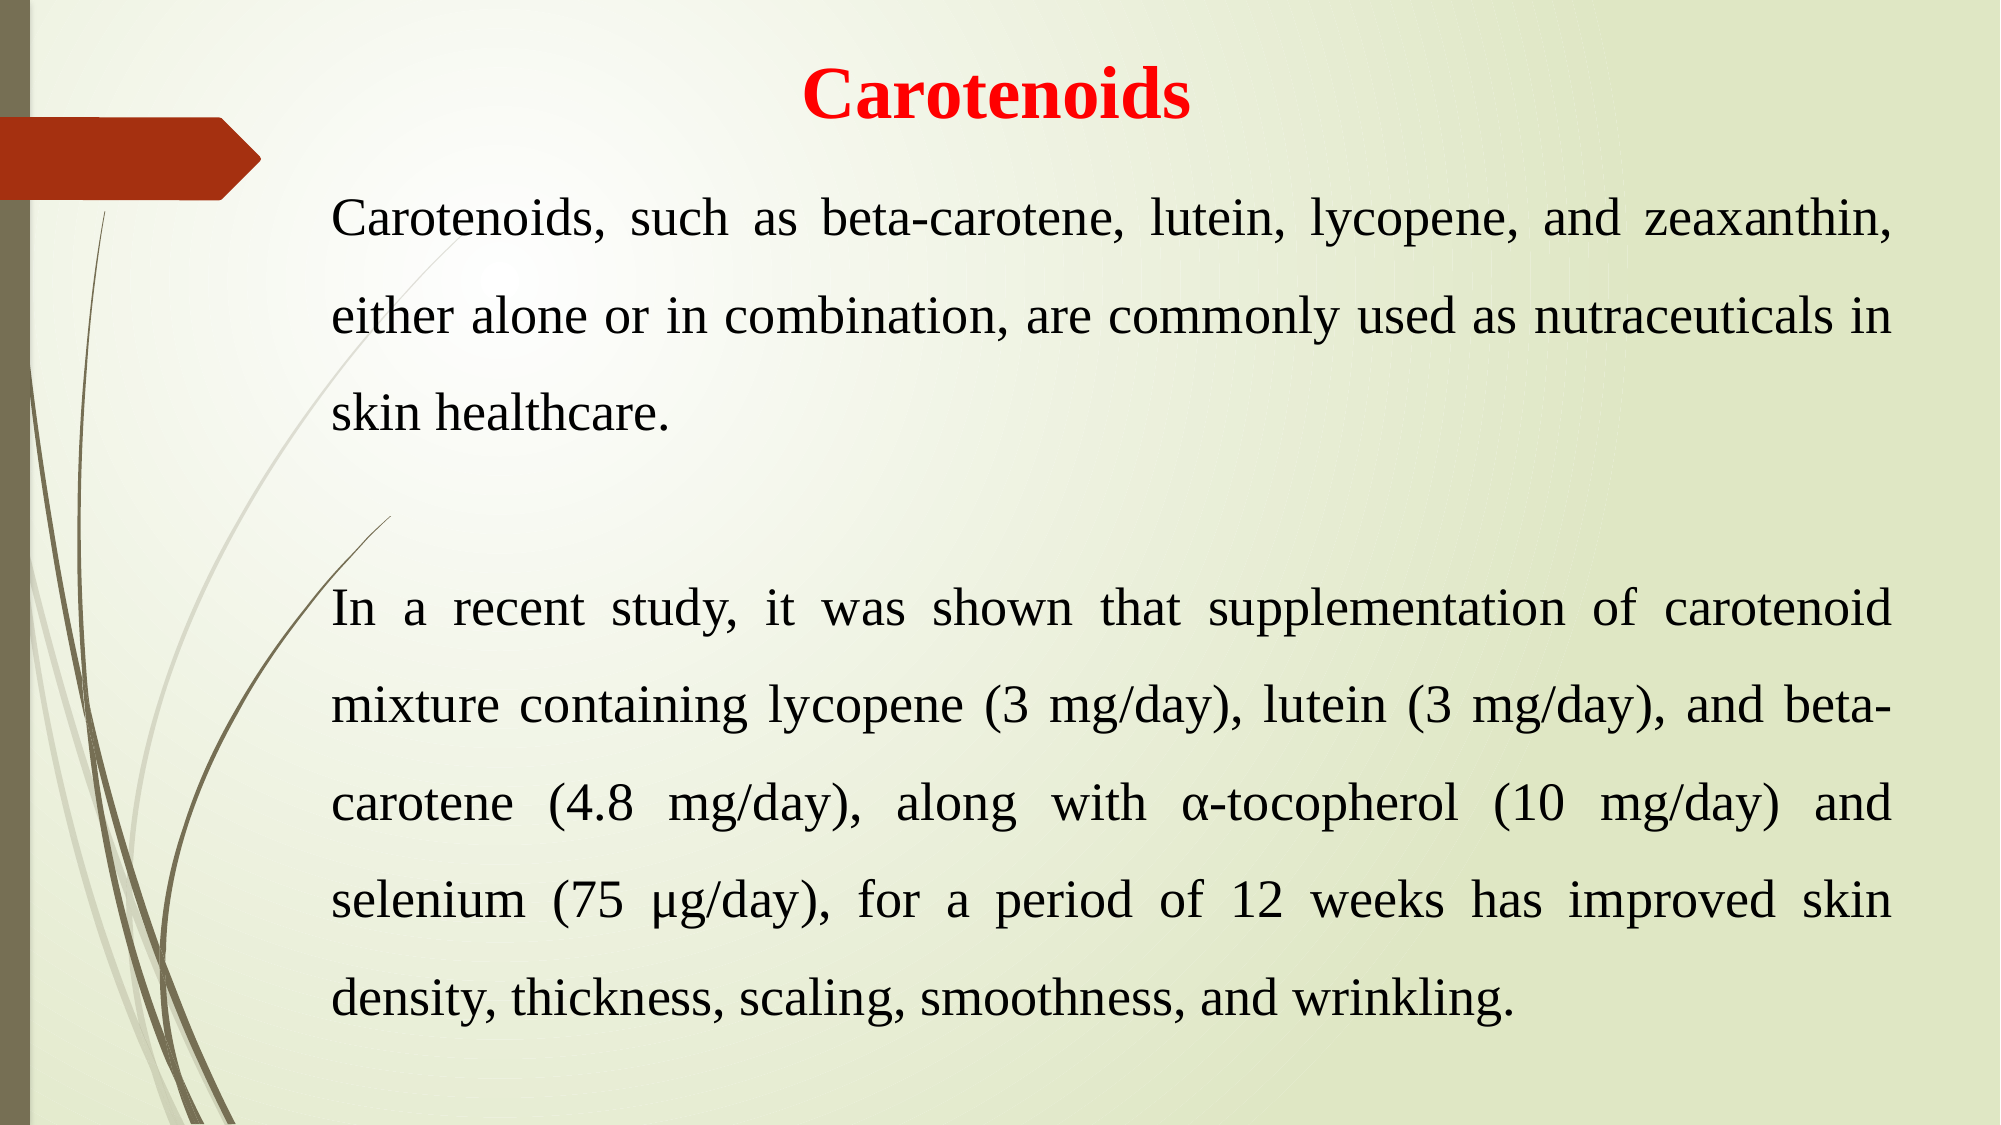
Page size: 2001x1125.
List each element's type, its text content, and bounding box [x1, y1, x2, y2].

text_box Carotenoids [786, 35, 1207, 141]
text_box Carotenoids, such as beta-carotene, lutein, lycopene, and zeaxanthin, either alone or in combination, are commonly used as nutraceuticals in skin healthcare. In a recent study, it was shown that supplementation of carotenoid mixture containing lycopene (3 mg/day), lutein (3 mg/day), and beta-carotene (4.8 mg/day), along with α-tocopherol (10 mg/day) and selenium (75 μg/day), for a period of 12 weeks has improved skin density, thickness, scaling, smoothness, and wrinkling. [316, 141, 1910, 1034]
